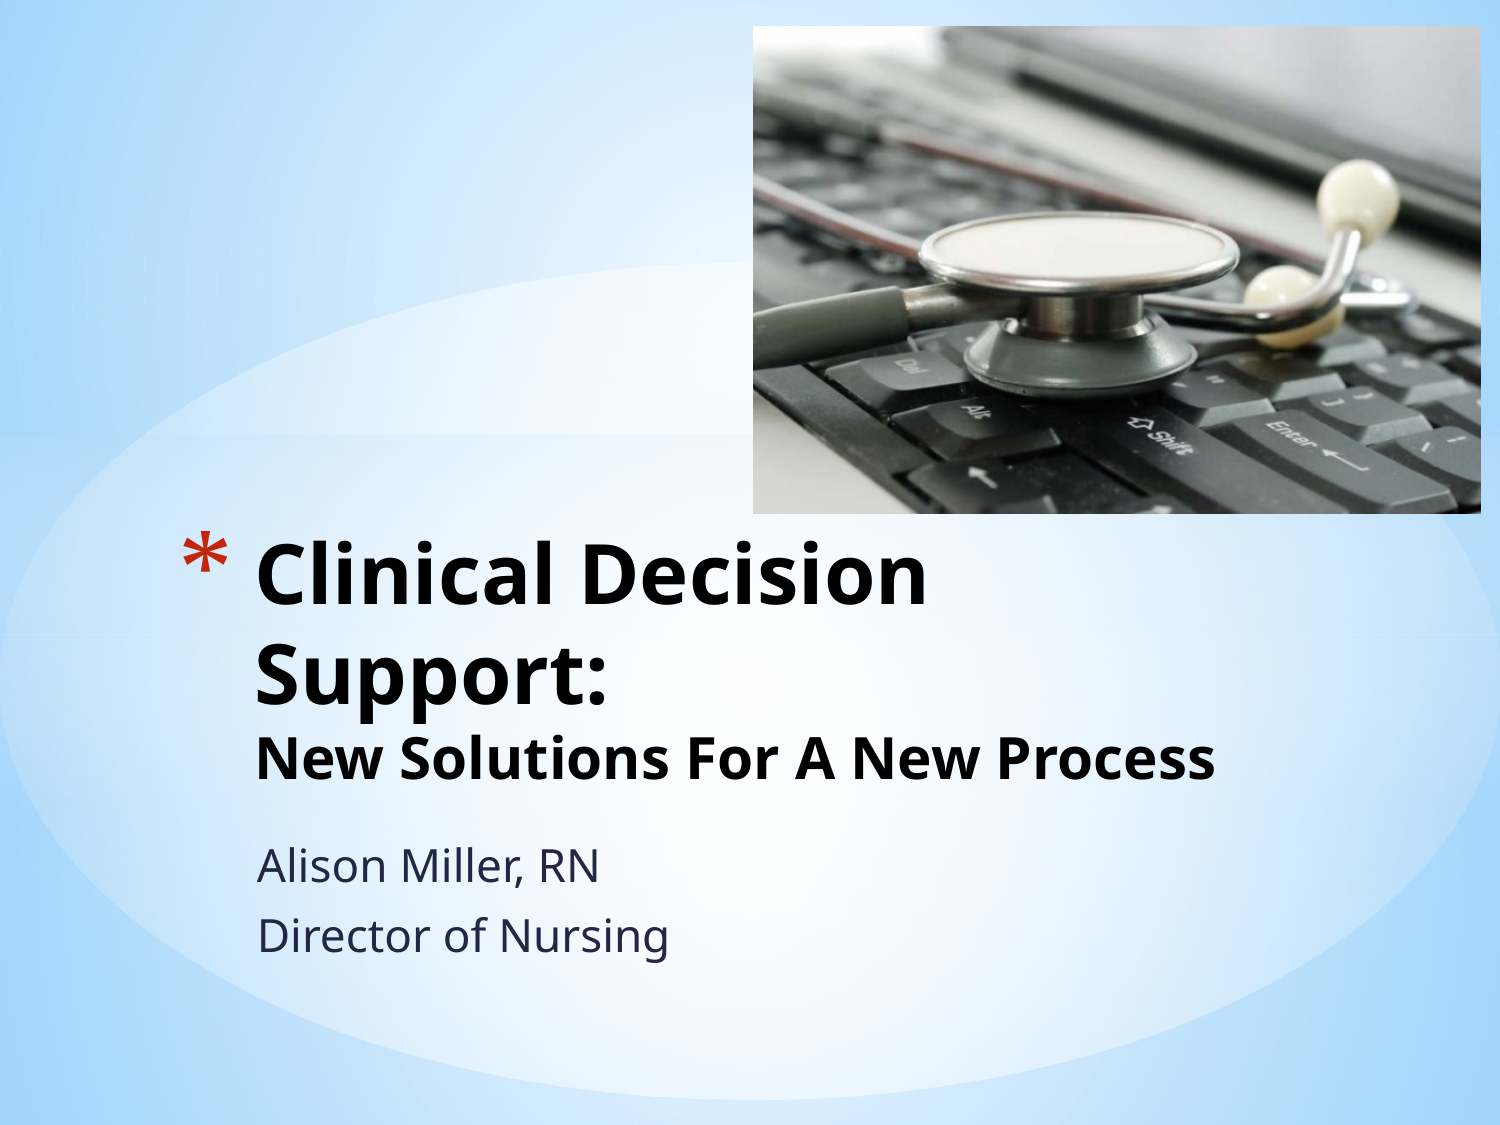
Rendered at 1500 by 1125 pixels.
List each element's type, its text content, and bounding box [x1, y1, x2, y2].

subtitle Alison Miller, RN Director of Nursing [241, 828, 1167, 1044]
picture [752, 26, 1482, 514]
title Clinical Decision Support: New Solutions For A New Process [134, 513, 1312, 808]
